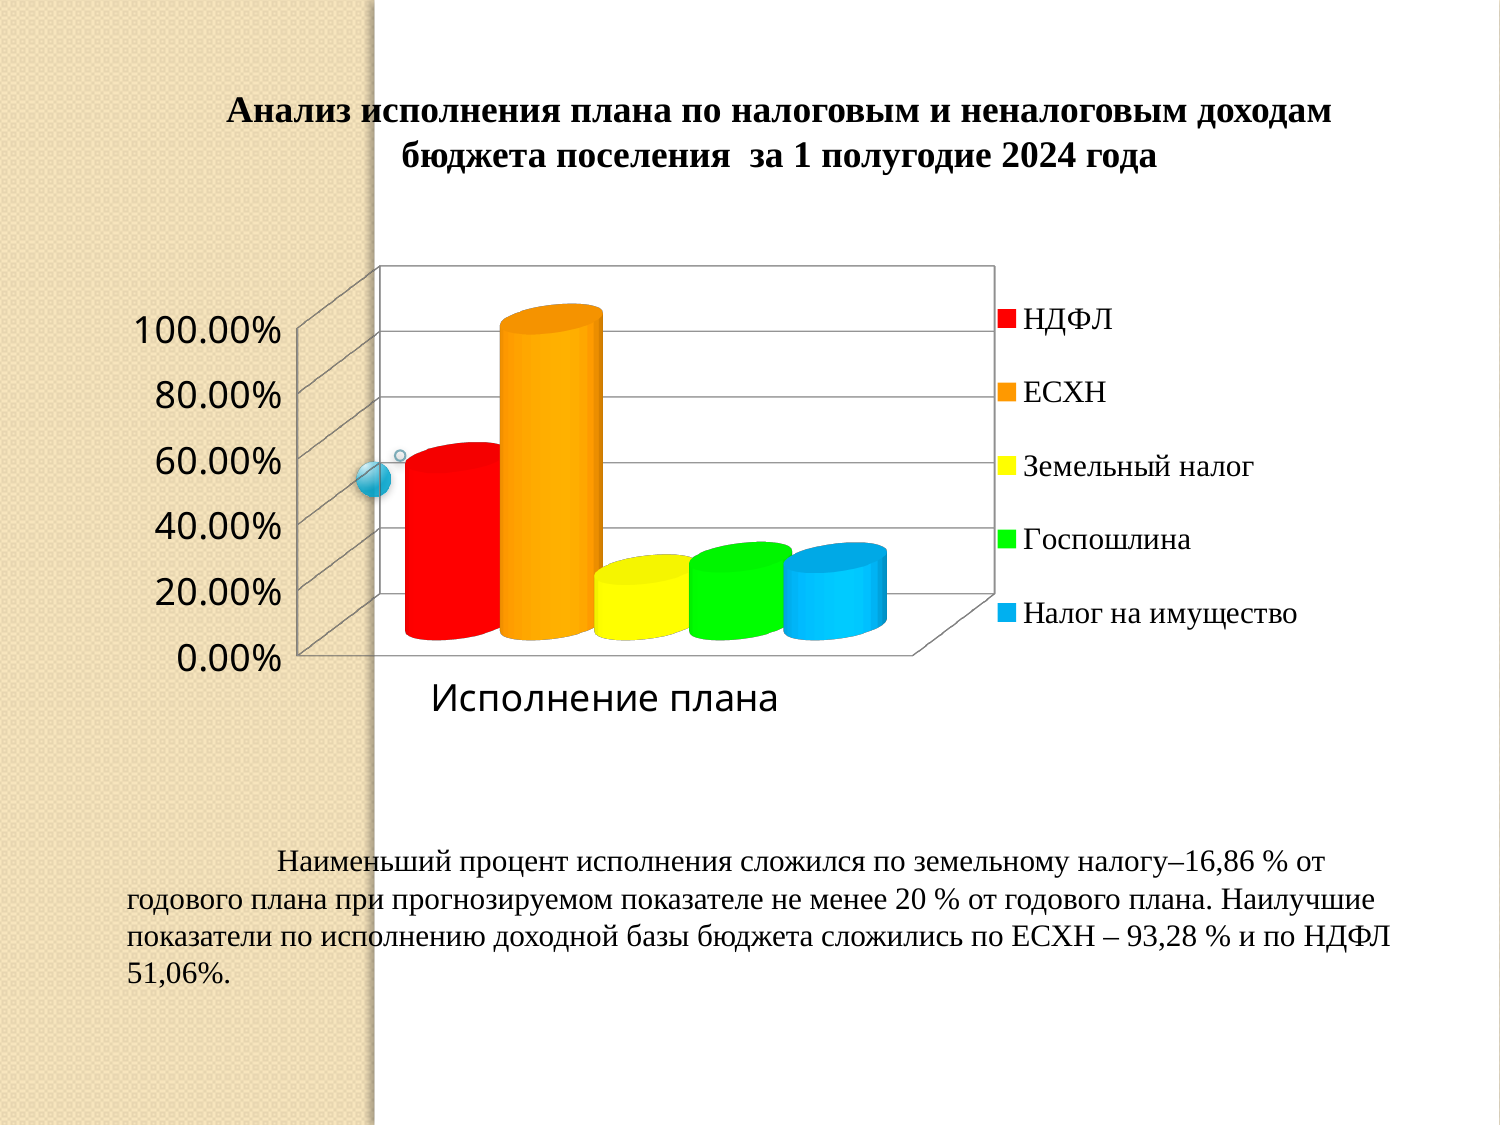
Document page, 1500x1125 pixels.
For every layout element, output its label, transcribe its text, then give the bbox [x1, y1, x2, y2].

chart [111, 228, 1353, 740]
title Наименьший процент исполнения сложился по земельному налогу–16,86 % от годового плана при прогнозируемом показателе не менее 20 % от годового плана. Наилучшие показатели по исполнению доходной базы бюджета сложились по ЕСХН – 93,28 % и по НДФЛ 51,06%. [112, 763, 1424, 1068]
text_box Анализ исполнения плана по налоговым и неналоговым доходам бюджета поселения за 1 полугодие 2024 года [206, 78, 1353, 183]
